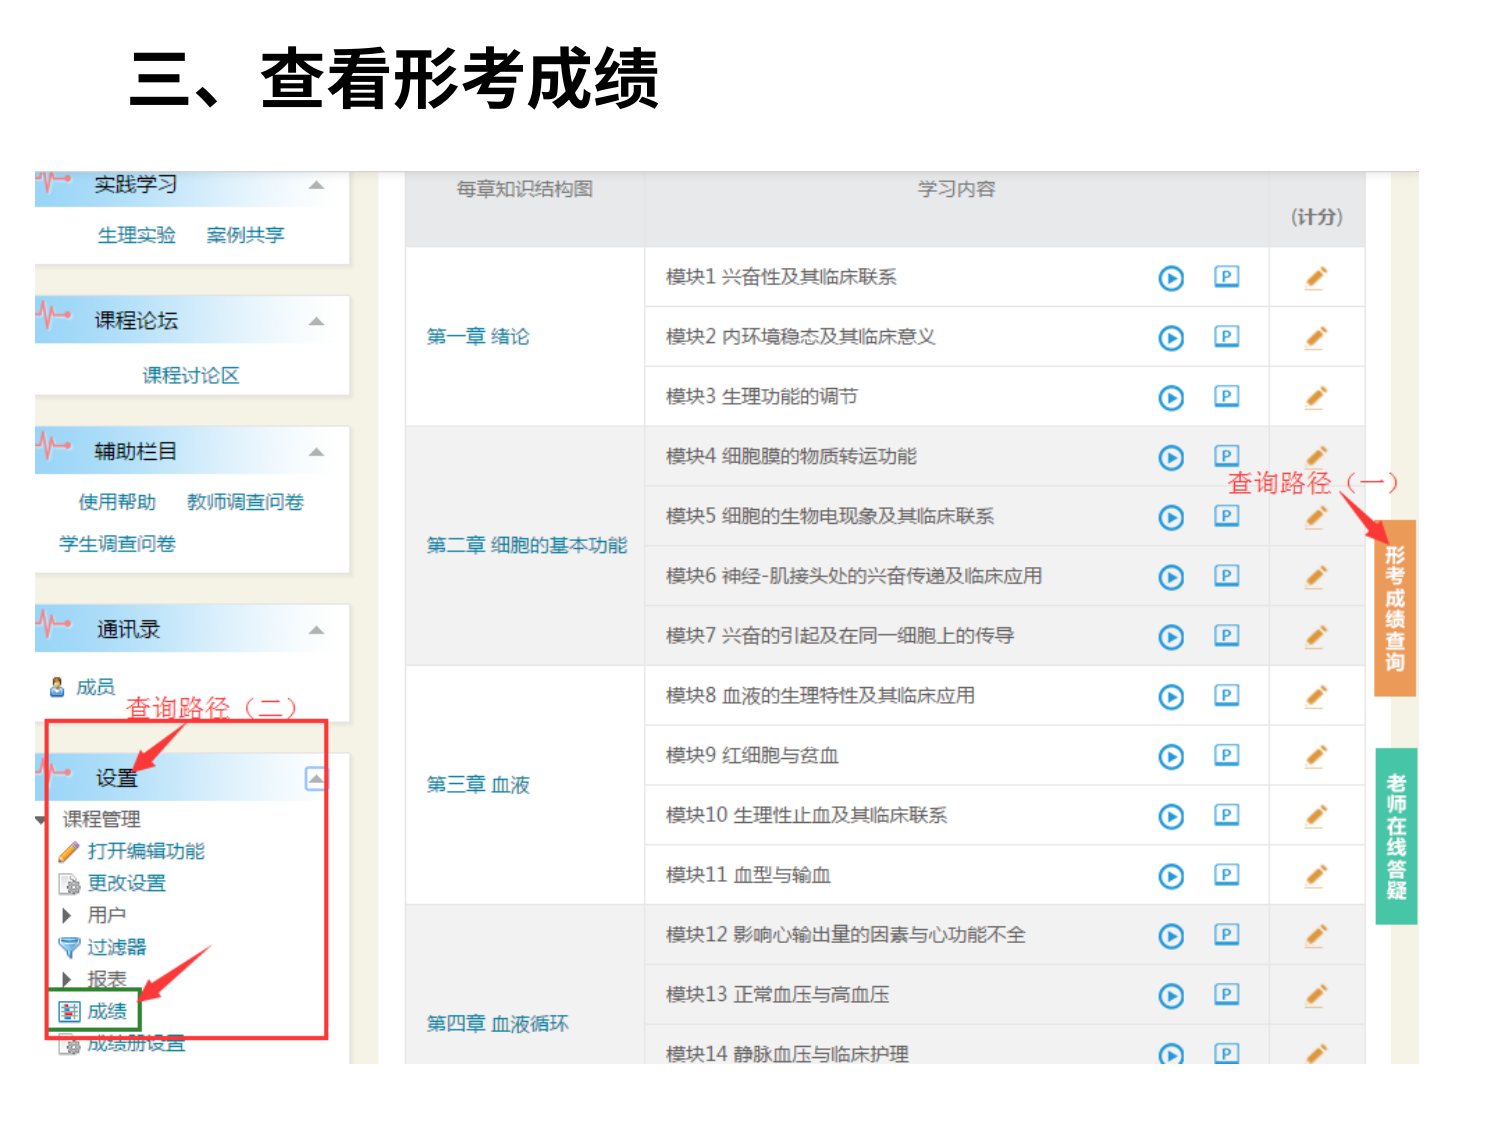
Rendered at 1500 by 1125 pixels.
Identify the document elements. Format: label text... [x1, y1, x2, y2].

title 三、查看形考成绩 [111, 0, 1403, 164]
picture [35, 171, 1419, 1065]
